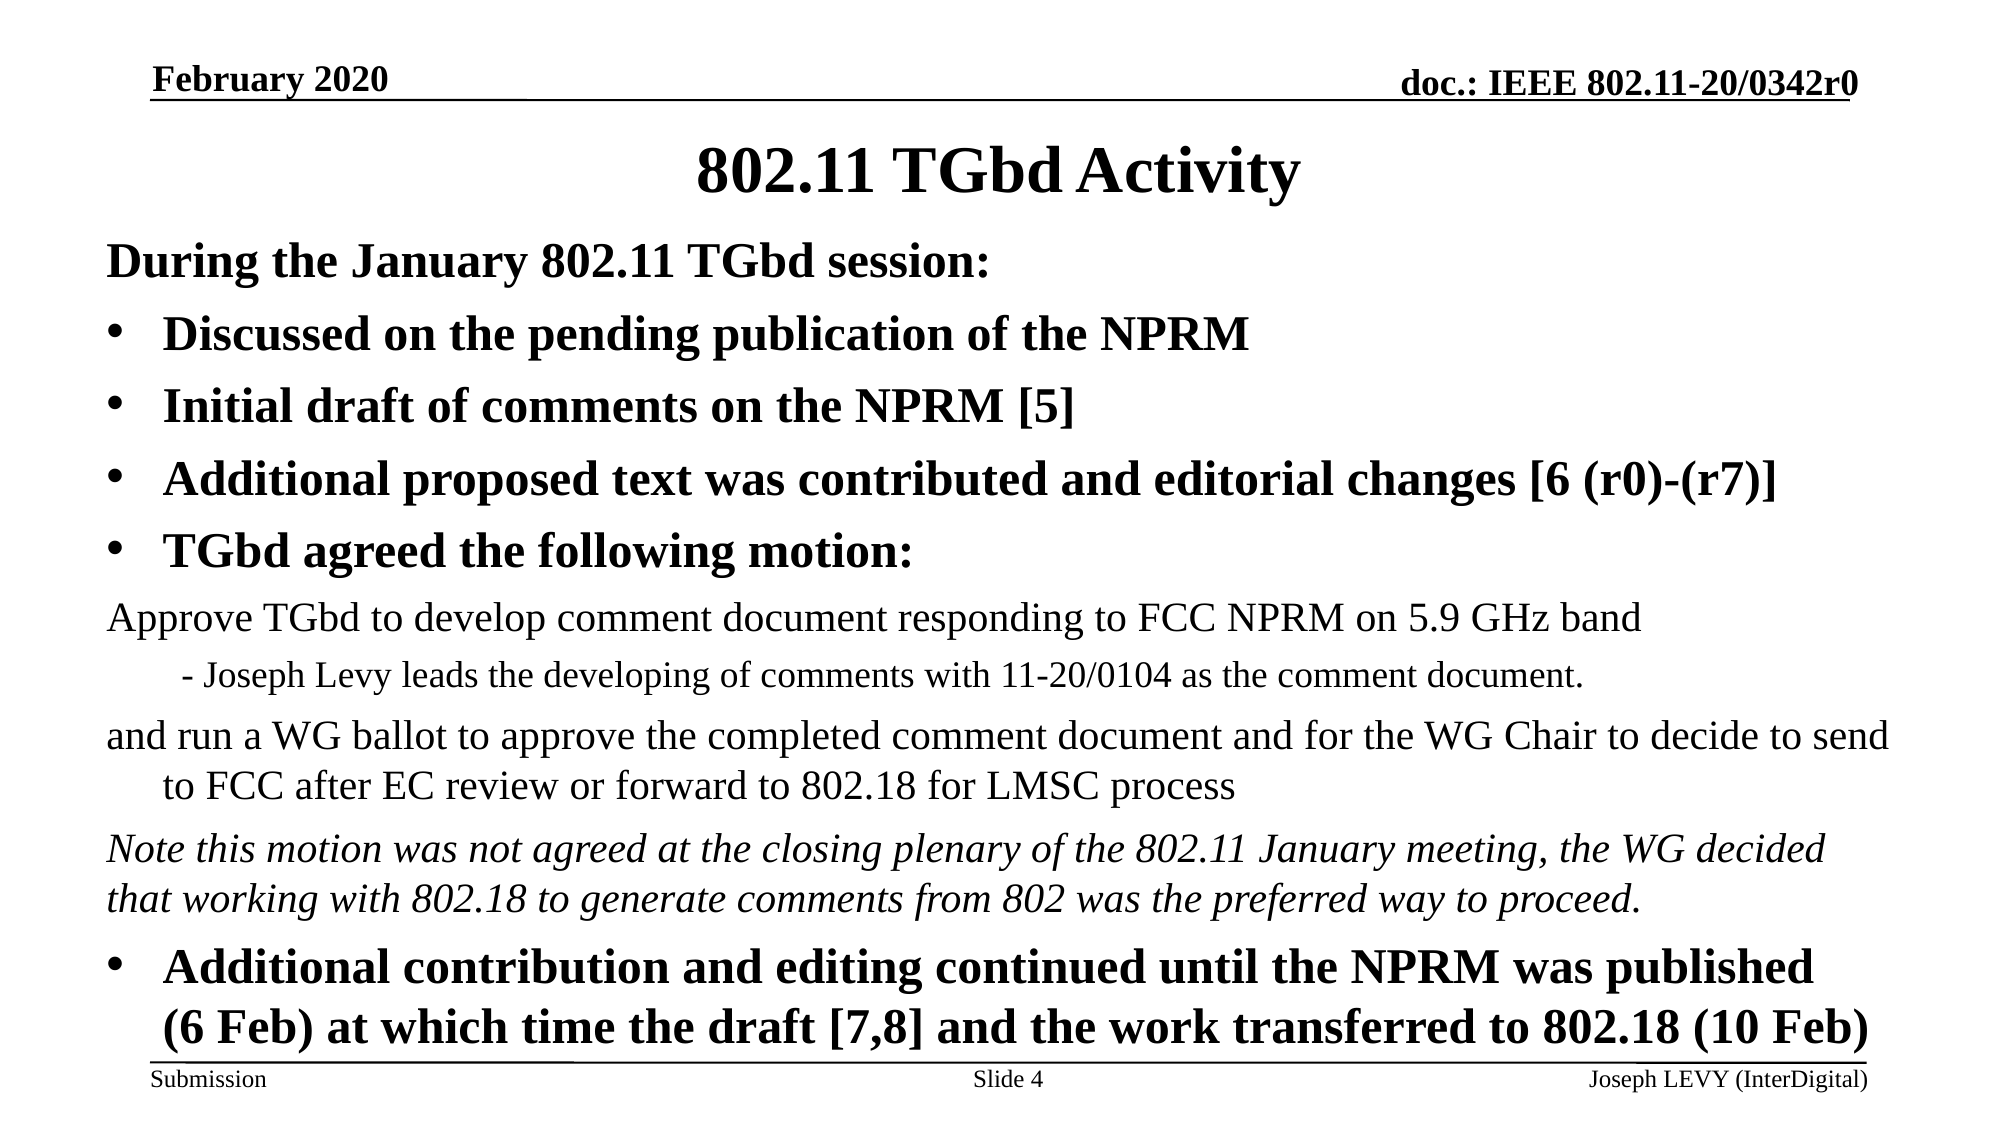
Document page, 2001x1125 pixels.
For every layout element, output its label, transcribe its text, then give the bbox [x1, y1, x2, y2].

list During the January 802.11 TGbd session: Discussed on the pending publication of the NPRM Initial draft of comments on the NPRM [5] Additional proposed text was contributed and editorial changes [6 (r0)-(r7)] TGbd agreed the following motion: Approve TGbd to develop comment document responding to FCC NPRM on 5.9 GHz band - Joseph Levy leads the developing of comments with 11-20/0104 as the comment document. and run a WG ballot to approve the completed comment document and for the WG Chair to decide to send to FCC after EC review or forward to 802.18 for LMSC process Note this motion was not agreed at the closing plenary of the 802.11 January meeting, the WG decided that working with 802.18 to generate comments from 802 was the preferred way to proceed. Additional contribution and editing continued until the NPRM was published (6 Feb) at which time the draft [7,8] and the work transferred to 802.18 (10 Feb) [91, 219, 1909, 1061]
footer Joseph LEVY (InterDigital) [1171, 1061, 1869, 1093]
slide_number Slide 4 [950, 1061, 1067, 1123]
title 802.11 TGbd Activity [149, 112, 1850, 219]
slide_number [152, 54, 563, 100]
